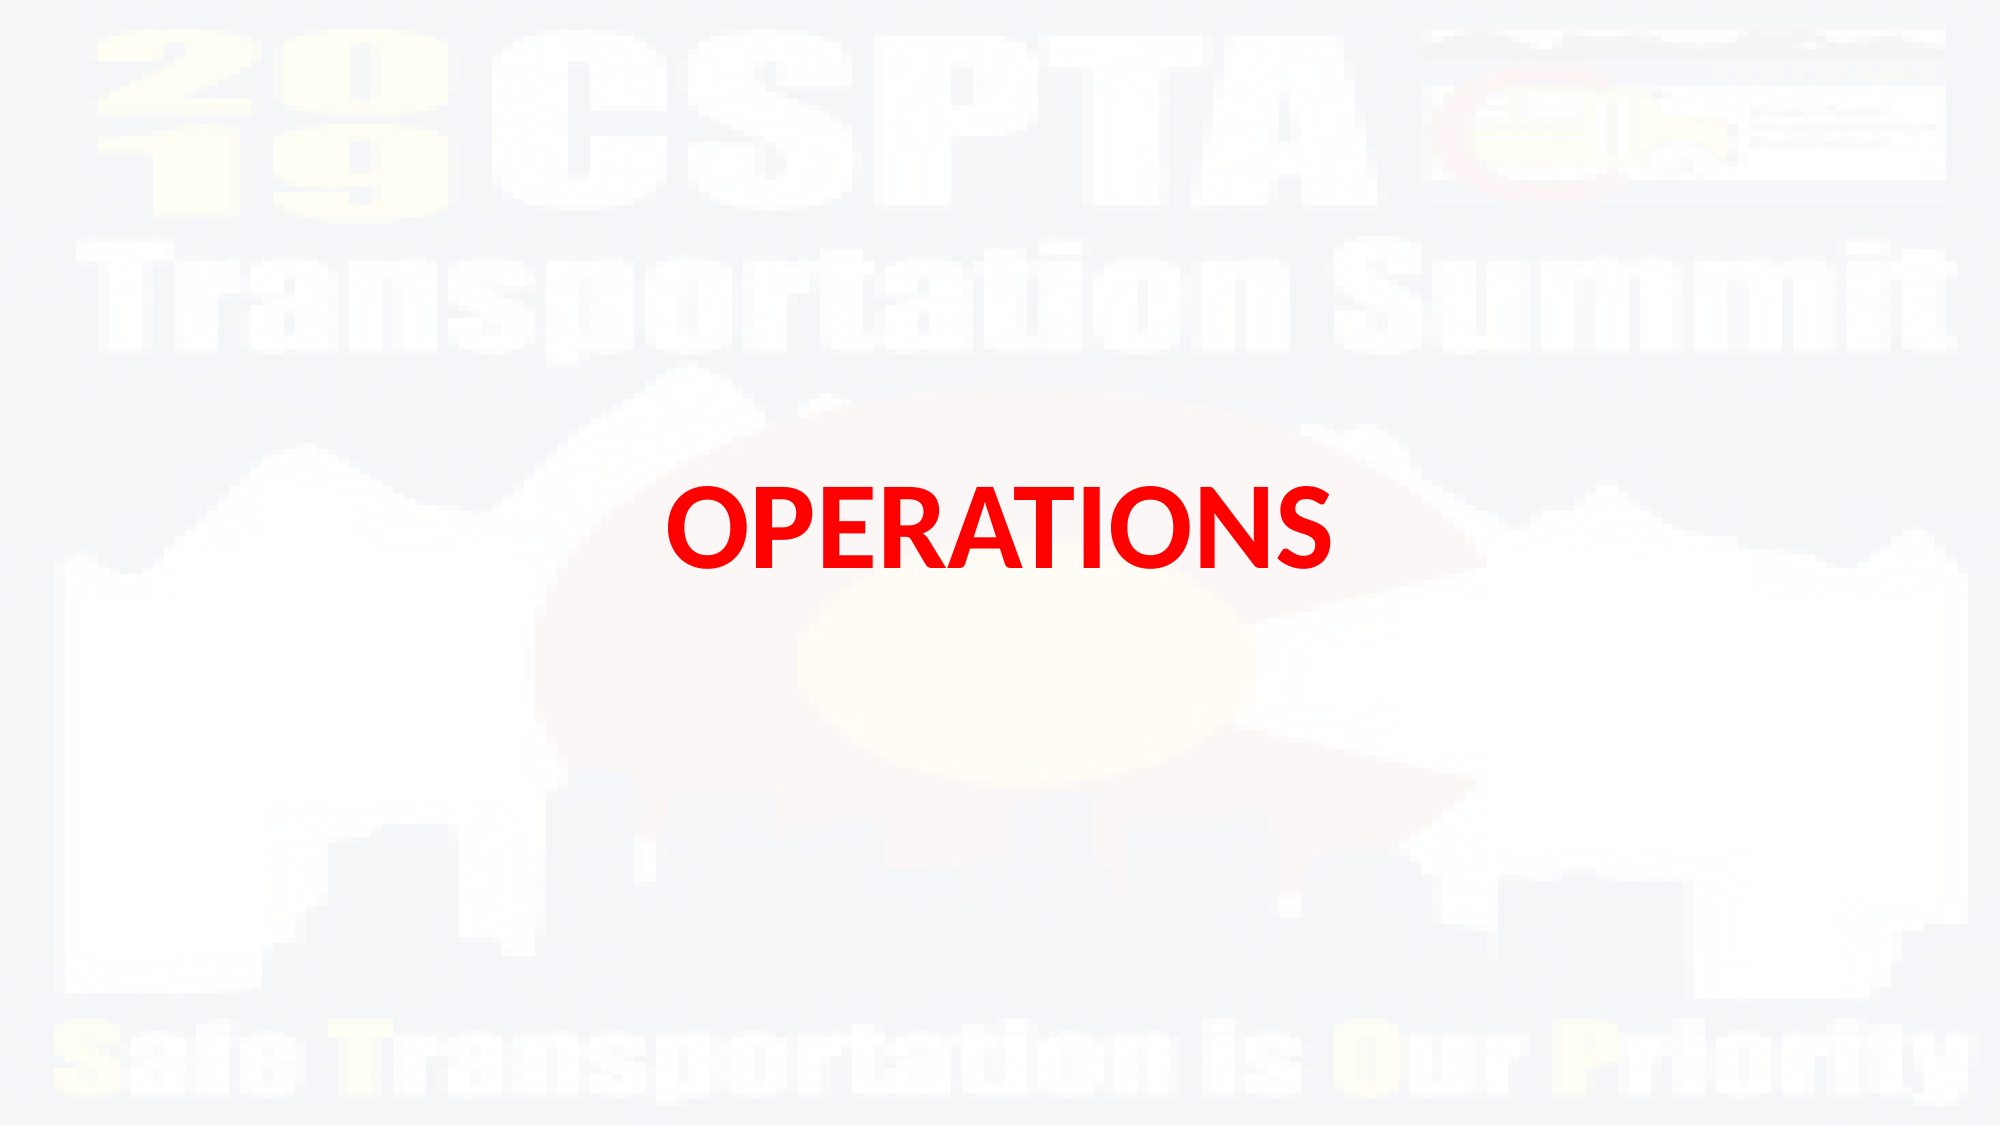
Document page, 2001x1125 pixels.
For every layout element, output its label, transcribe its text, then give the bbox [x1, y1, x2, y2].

subtitle OPERATIONS [249, 231, 1750, 999]
